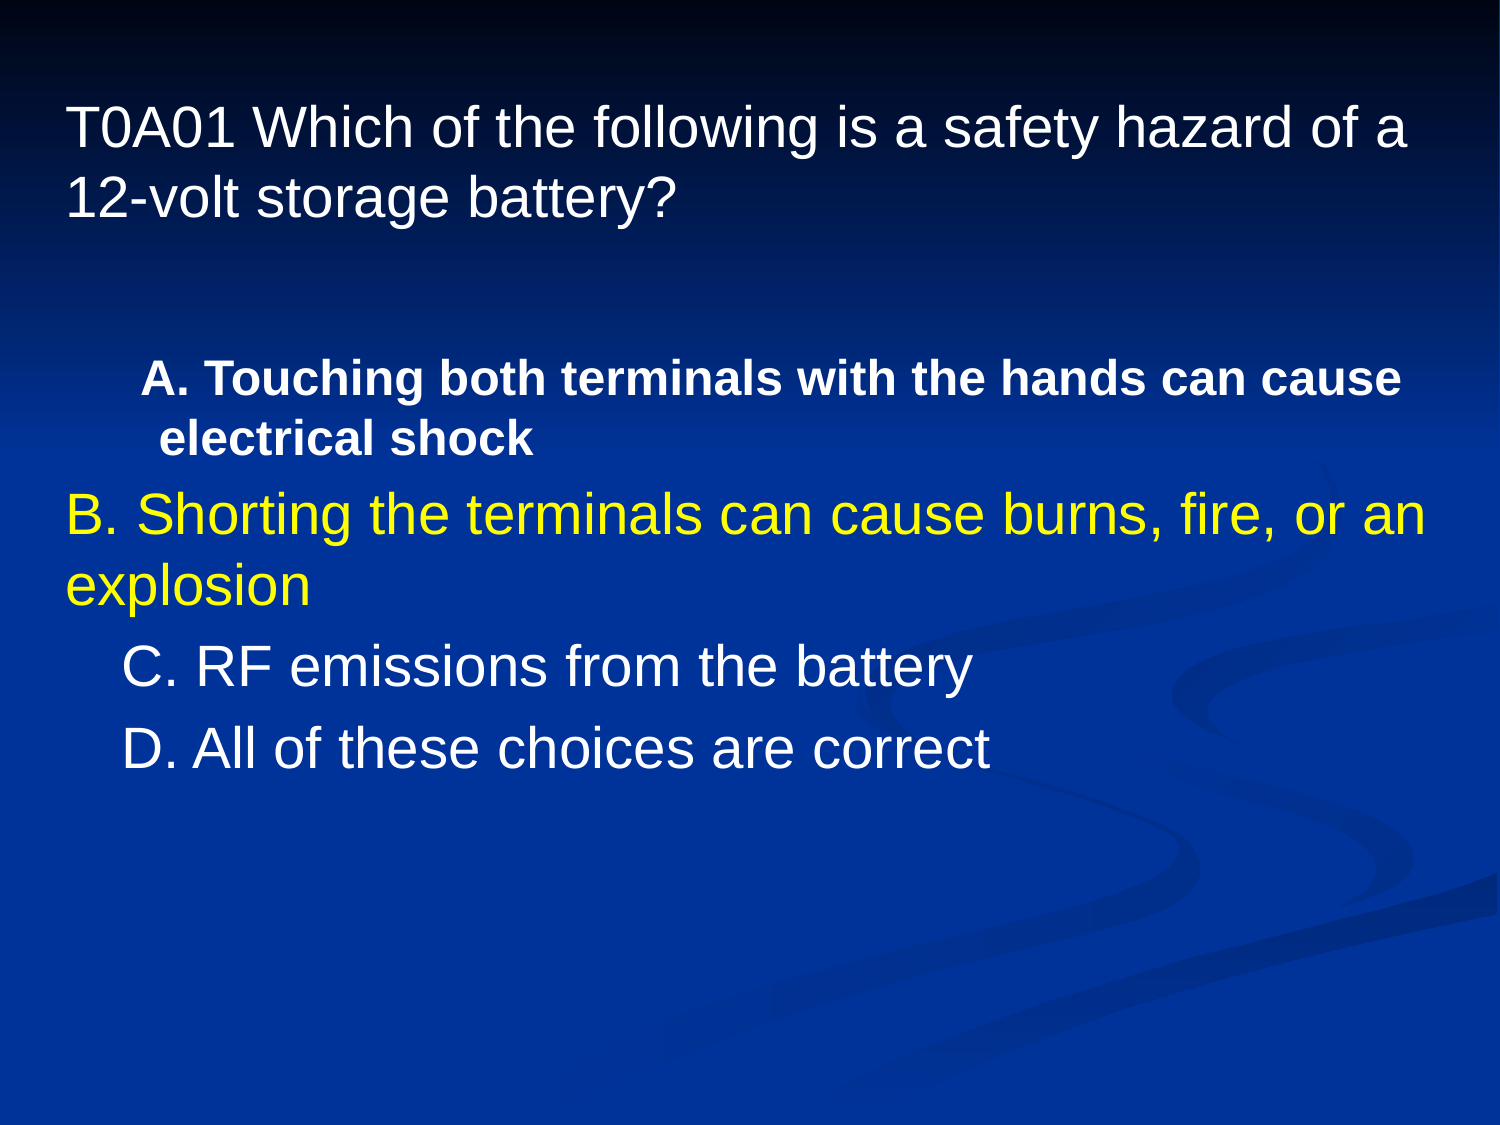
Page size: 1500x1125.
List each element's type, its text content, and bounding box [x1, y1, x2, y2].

list A. Touching both terminals with the hands can cause electrical shock B. Shorting the terminals can cause burns, fire, or an explosion C. RF emissions from the battery D. All of these choices are correct [49, 337, 1451, 1006]
title T0A01 Which of the following is a safety hazard of a 12-volt storage battery? [49, 49, 1451, 337]
